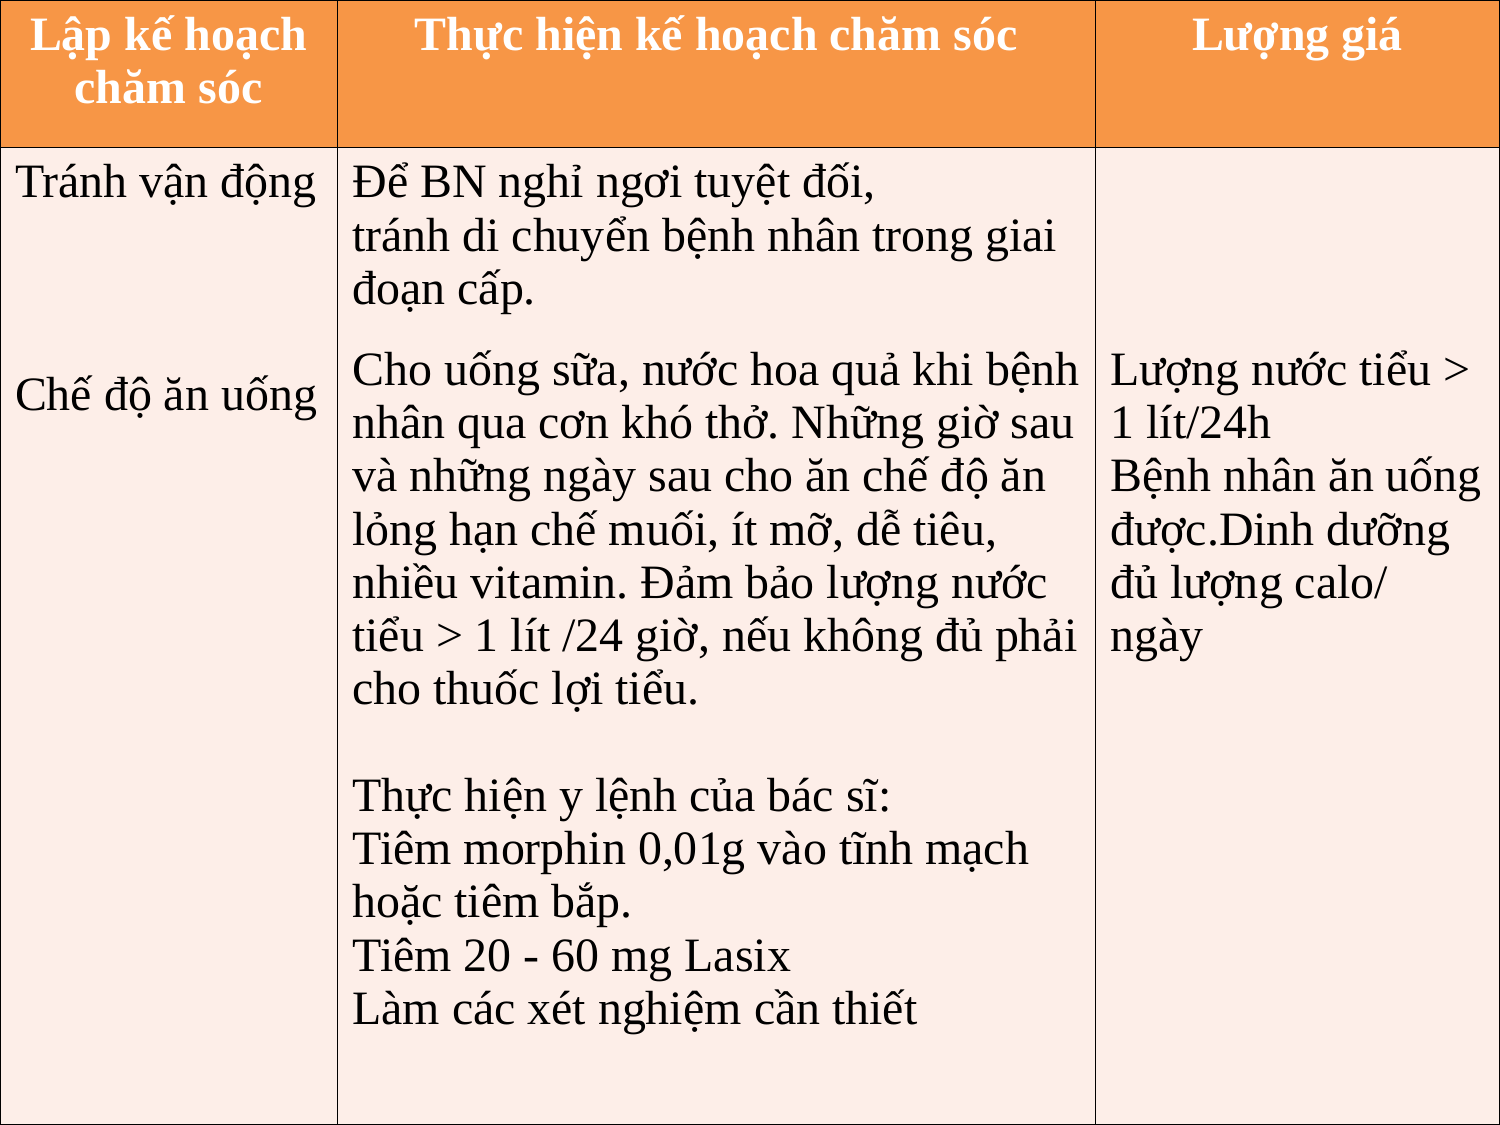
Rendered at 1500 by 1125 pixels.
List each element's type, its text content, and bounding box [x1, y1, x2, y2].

table_cell Để BN nghỉ ngơi tuyệt đối, tránh di chuyển bệnh nhân trong giai đoạn cấp. Cho uống sữa, nước hoa quả khi bệnh nhân qua cơn khó thở. Những giờ sau và những ngày sau cho ăn chế độ ăn lỏng hạn chế muối, ít mỡ, dễ tiêu, nhiều vitamin. Đảm bảo lượng nước tiểu > 1 lít /24 giờ, nếu không đủ phải cho thuốc lợi tiểu. Thực hiện y lệnh của bác sĩ: Tiêm morphin 0,01g vào tĩnh mạch hoặc tiêm bắp. Tiêm 20 - 60 mg Lasix Làm các xét nghiệm cần thiết [338, 148, 1095, 1124]
table_cell Lượng nước tiểu > 1 lít/24h Bệnh nhân ăn uống được.Dinh dưỡng đủ lượng calo/ ngày [1096, 148, 1499, 1124]
table_header Lượng giá [1096, 1, 1499, 147]
table_header Thực hiện kế hoạch chăm sóc [338, 1, 1095, 147]
table_header Lập kế hoạch chăm sóc [1, 1, 337, 147]
table_cell Tránh vận động Chế độ ăn uống [1, 148, 337, 1124]
